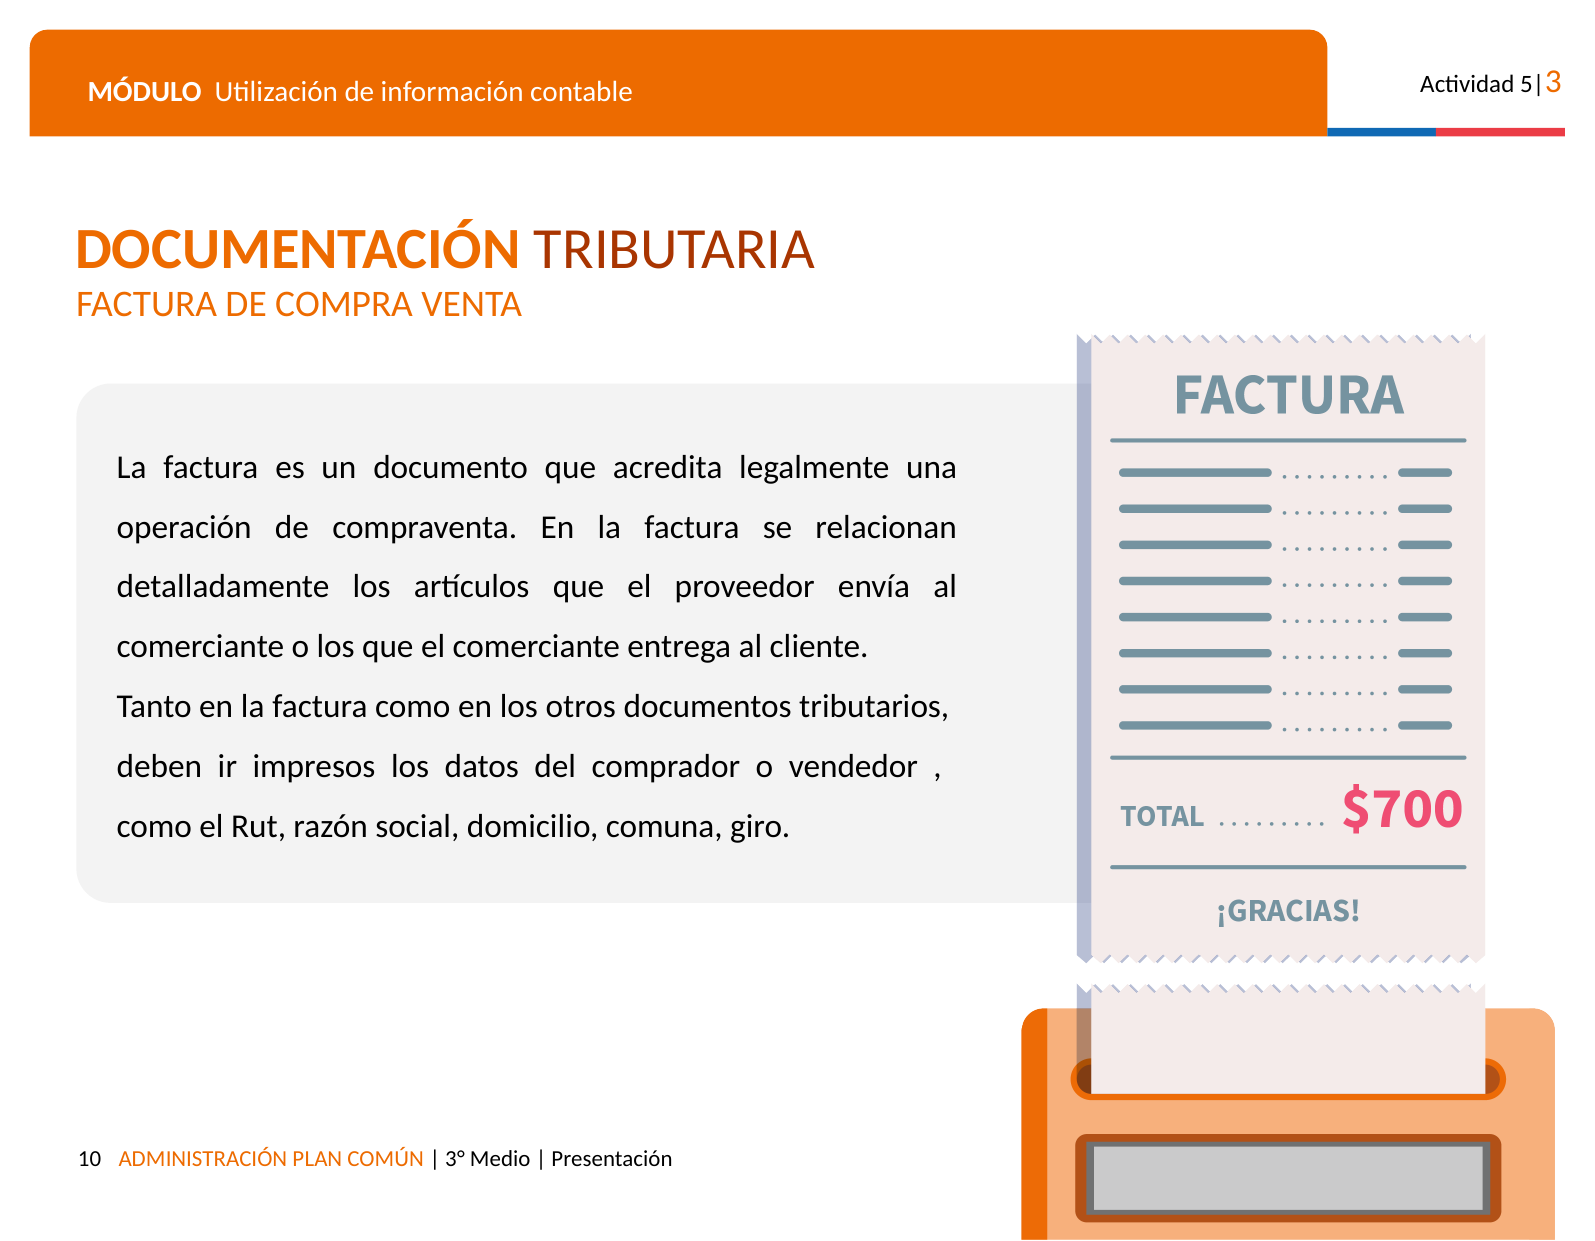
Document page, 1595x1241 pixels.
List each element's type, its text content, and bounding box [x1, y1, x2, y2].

text_box DOCUMENTACIÓN TRIBUTARIA [60, 226, 1529, 279]
text_box FACTURA DE COMPRA VENTA [61, 279, 1530, 332]
text_box [76, 383, 1016, 903]
text_box La factura es un documento que acredita legalmente una operación de compraventa. En la factura se relacionan detalladamente los artículos que el proveedor envía al comerciante o los que el comerciante entrega al cliente. Tanto en la factura como en los otros documentos tributarios, deben ir impresos los datos del comprador o vendedor , como el Rut, razón social, domicilio, comuna, giro. [101, 394, 974, 875]
picture [1021, 333, 1555, 1241]
